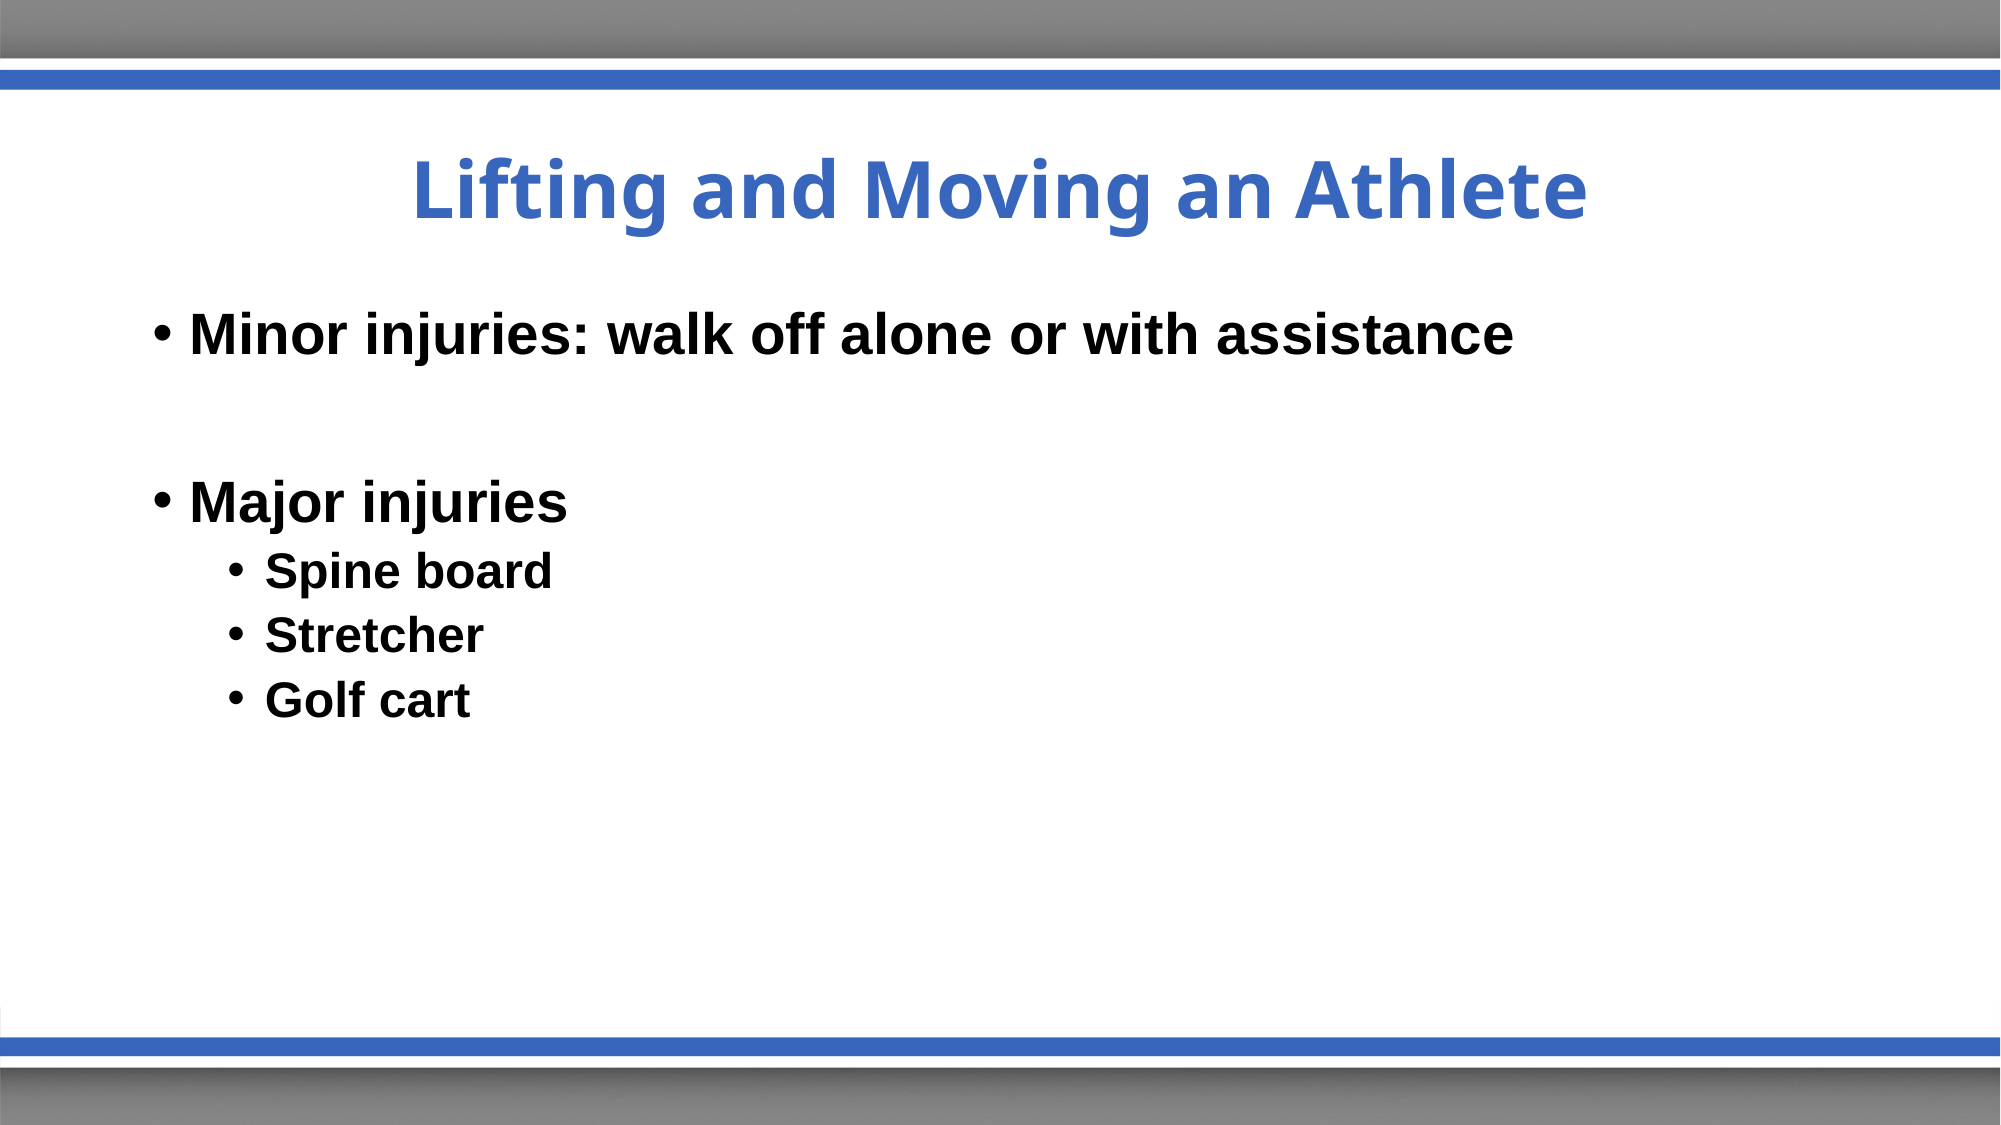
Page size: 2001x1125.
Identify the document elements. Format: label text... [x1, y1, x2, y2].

title Lifting and Moving an Athlete [137, 159, 1863, 227]
picture [0, 0, 2001, 1125]
list Minor injuries: walk off alone or with assistance Major injuries Spine board Stretcher Golf cart [137, 296, 1863, 981]
